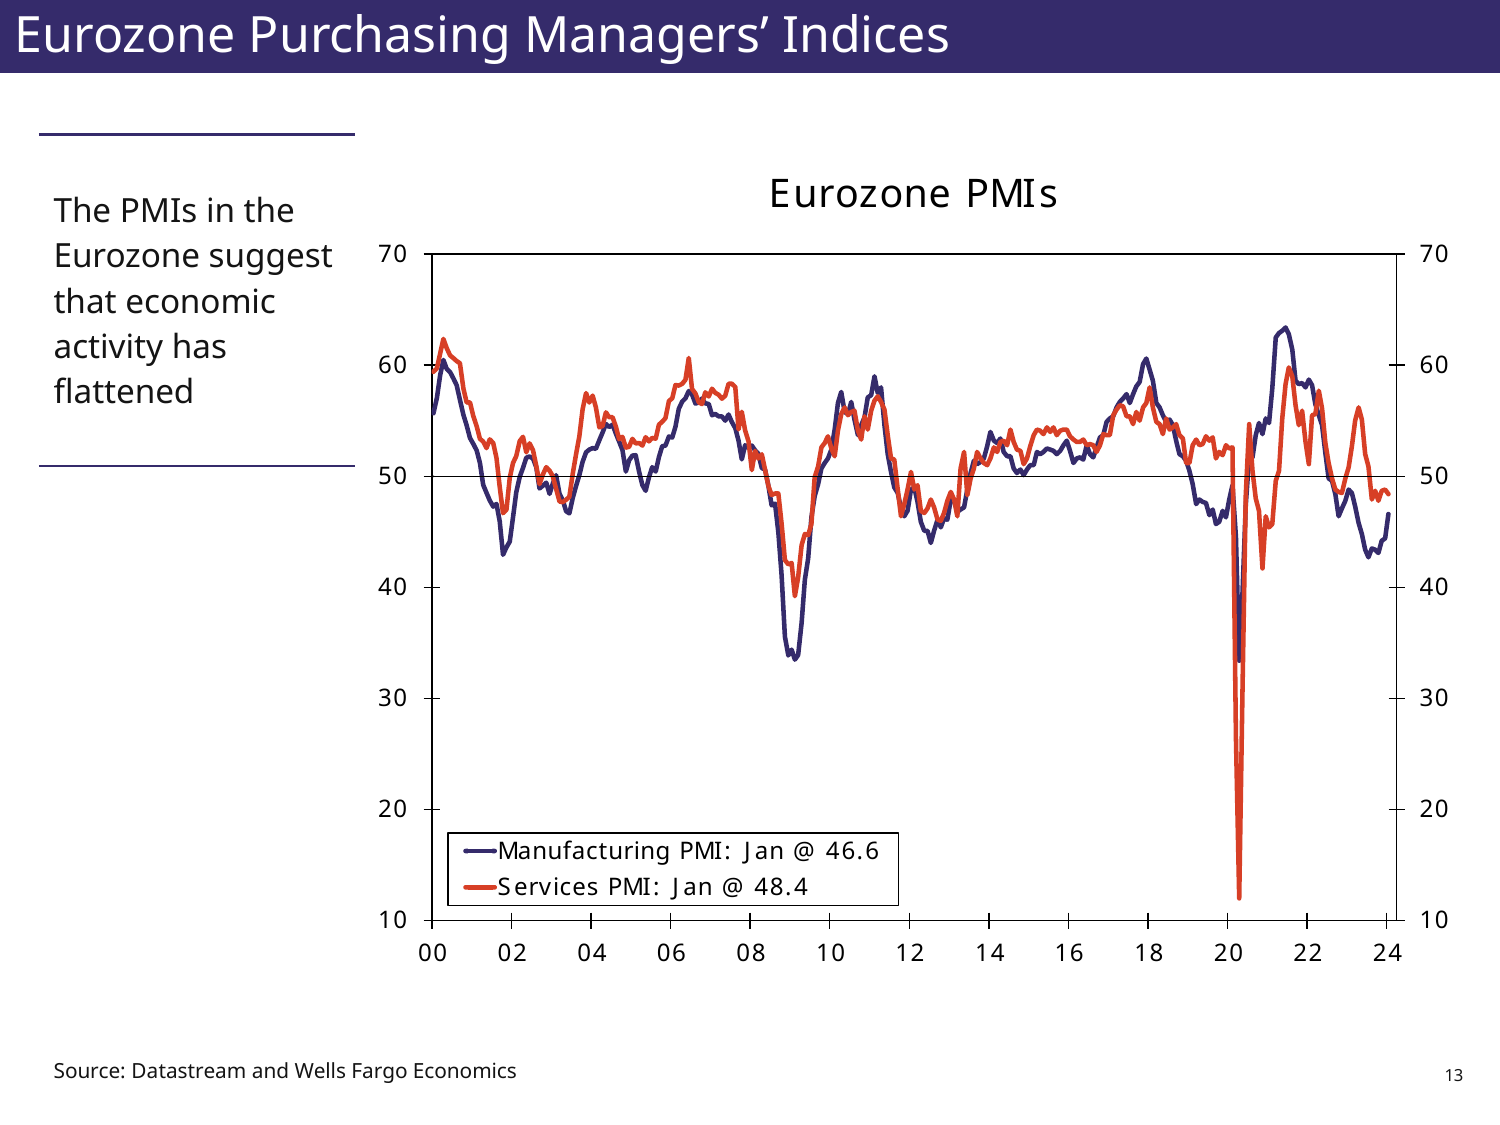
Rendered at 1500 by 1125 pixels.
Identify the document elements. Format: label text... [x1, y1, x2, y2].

title Eurozone Purchasing Managers’ Indices [0, 0, 1500, 73]
picture [375, 143, 1453, 970]
subtitle Source: Datastream and Wells Fargo Economics [38, 1050, 1404, 1088]
slide_number 13 [1404, 1050, 1464, 1088]
table_header The PMIs in the Eurozone suggest that economic activity has flattened [39, 136, 355, 465]
